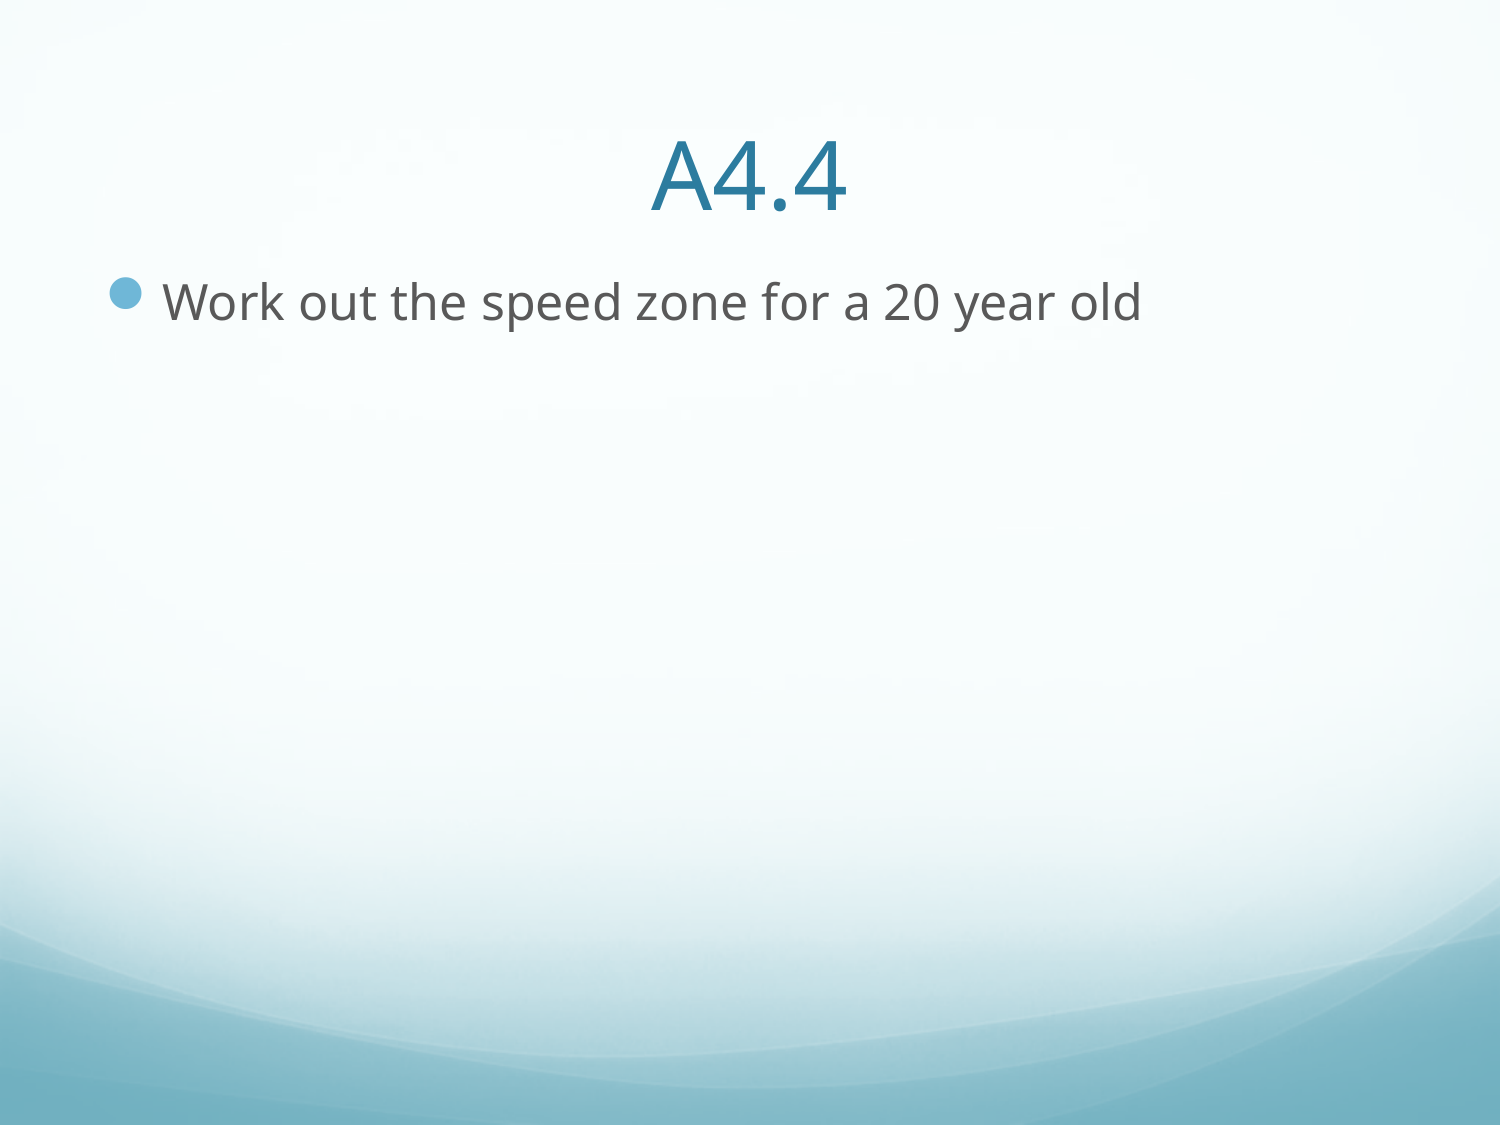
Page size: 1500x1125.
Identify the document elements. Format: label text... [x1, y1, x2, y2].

list Work out the speed zone for a 20 year old [90, 262, 1410, 975]
title A4.4 [90, 17, 1410, 237]
